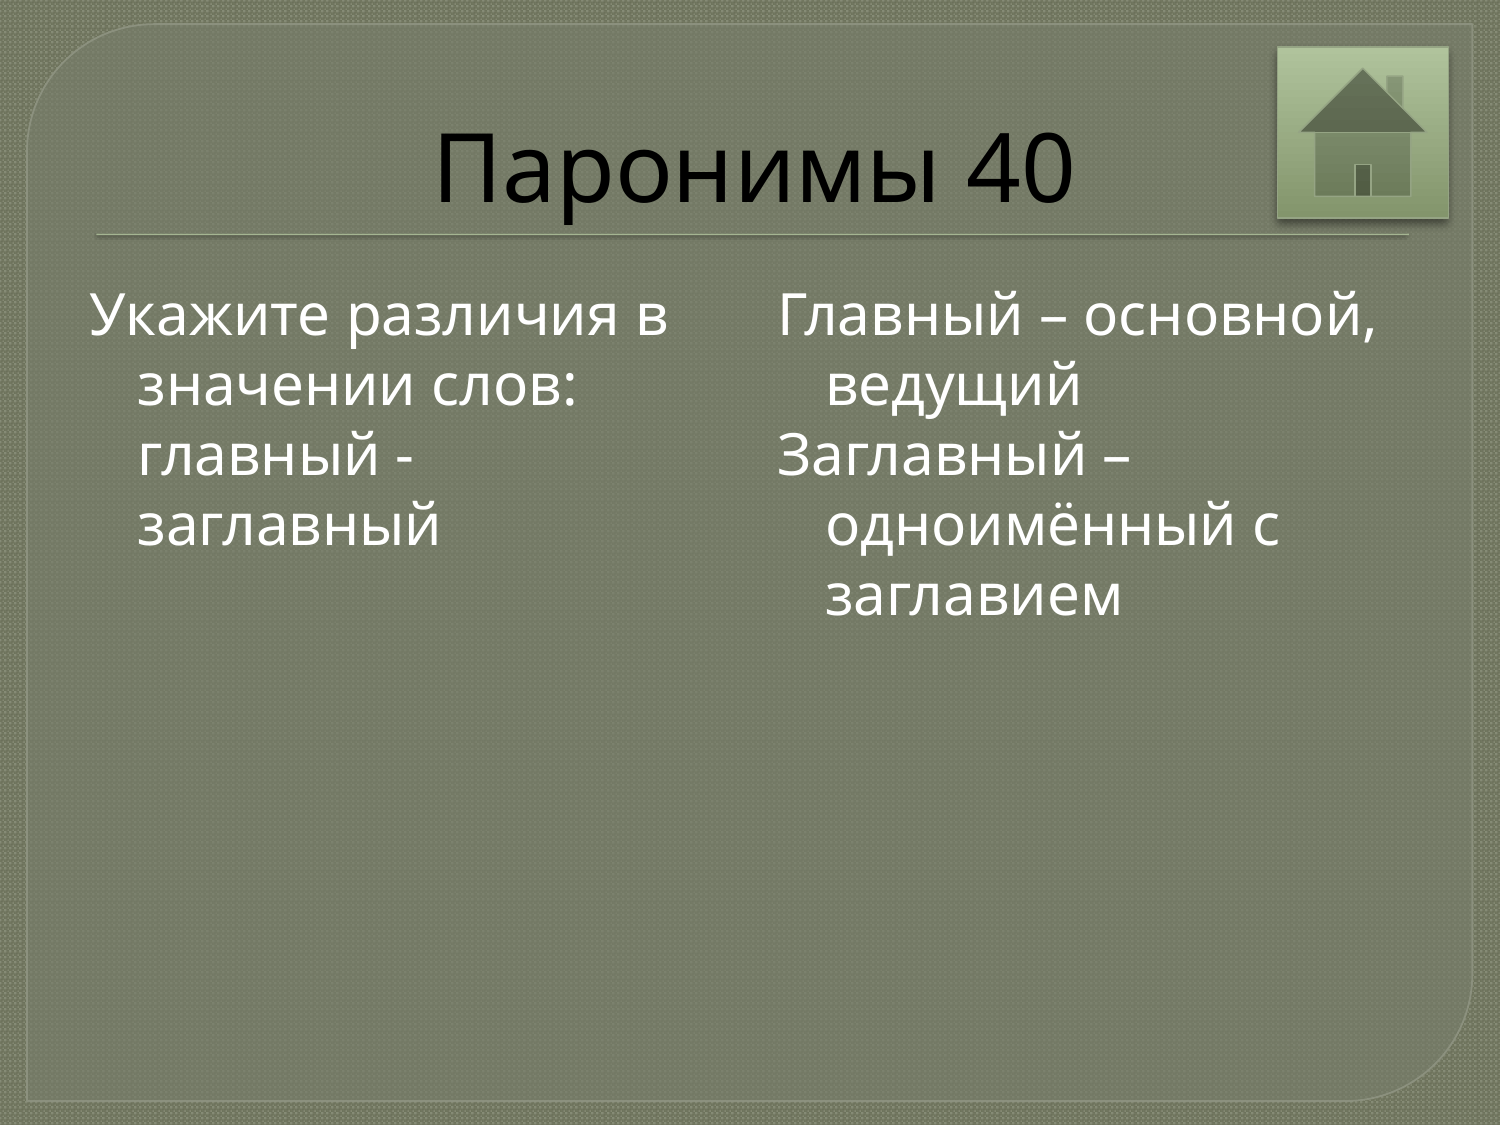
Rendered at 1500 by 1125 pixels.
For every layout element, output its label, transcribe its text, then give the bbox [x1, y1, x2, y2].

text_box [1277, 46, 1449, 219]
list Укажите различия в значении слов: главный - заглавный [75, 270, 738, 1013]
title Паронимы 40 [75, 41, 1425, 230]
list Главный – основной, ведущий Заглавный – одноимённый с заглавием [762, 270, 1425, 1013]
